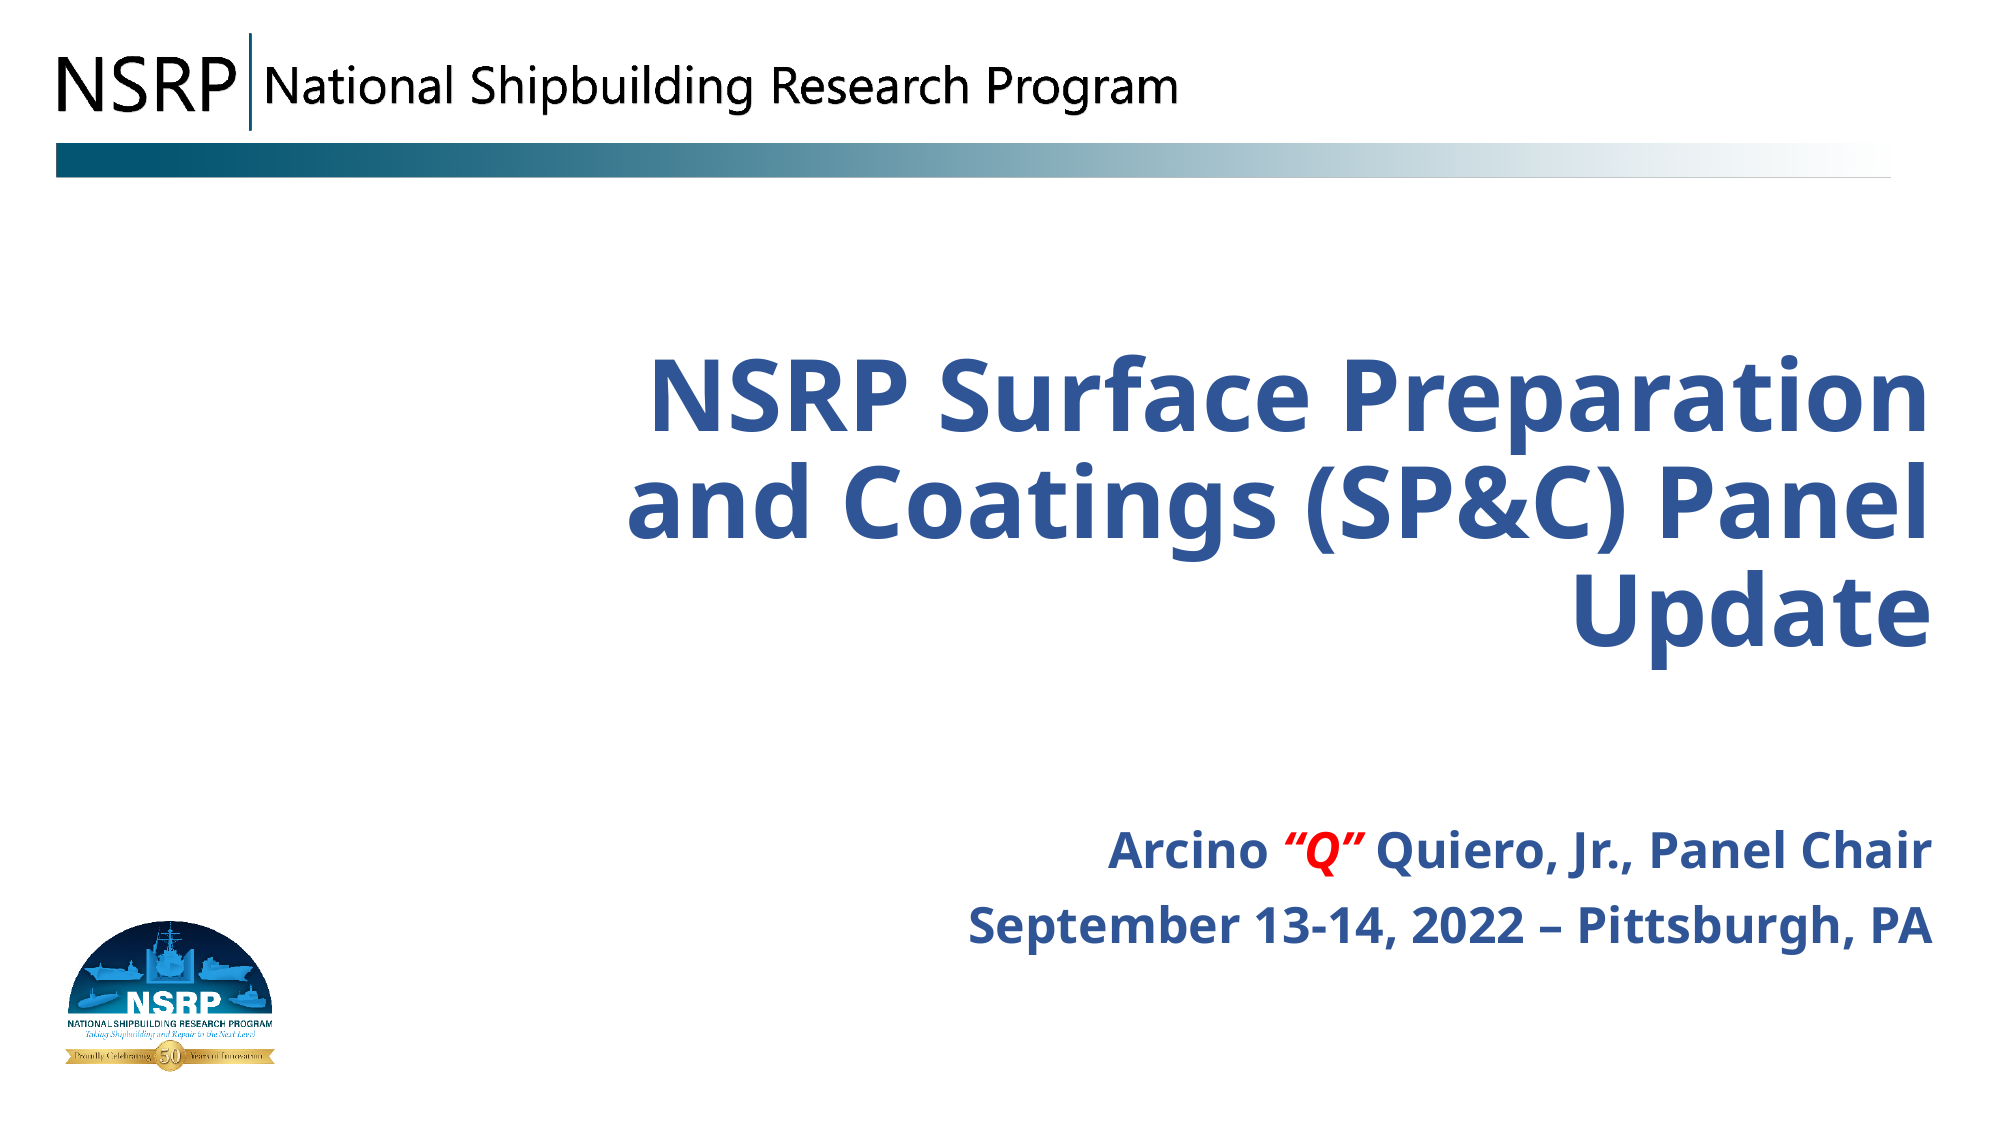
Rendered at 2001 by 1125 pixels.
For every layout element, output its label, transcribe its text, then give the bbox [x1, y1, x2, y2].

title NSRP Surface Preparation and Coatings (SP&C) Panel Update [448, 426, 1949, 676]
picture [0, 0, 1983, 285]
picture [63, 917, 278, 1074]
subtitle Arcino “Q” Quiero, Jr., Panel Chair September 13-14, 2022 – Pittsburgh, PA [448, 818, 1949, 954]
